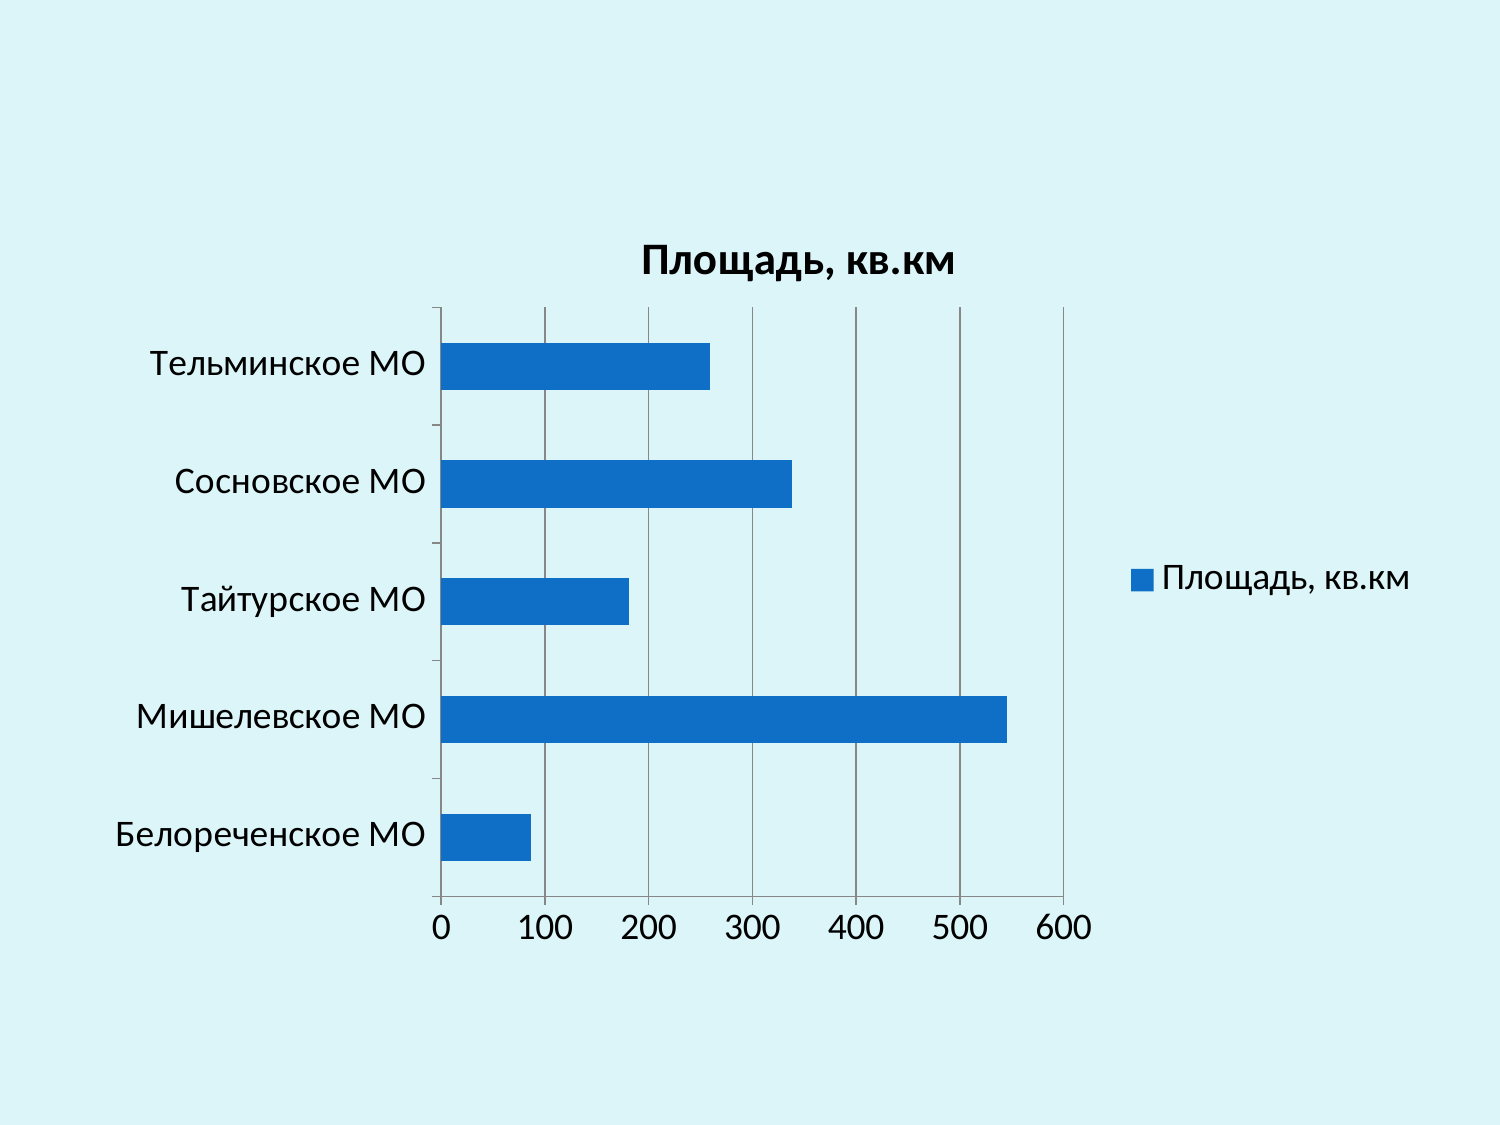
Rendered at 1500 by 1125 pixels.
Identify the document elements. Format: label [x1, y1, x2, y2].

chart [88, 196, 1436, 965]
